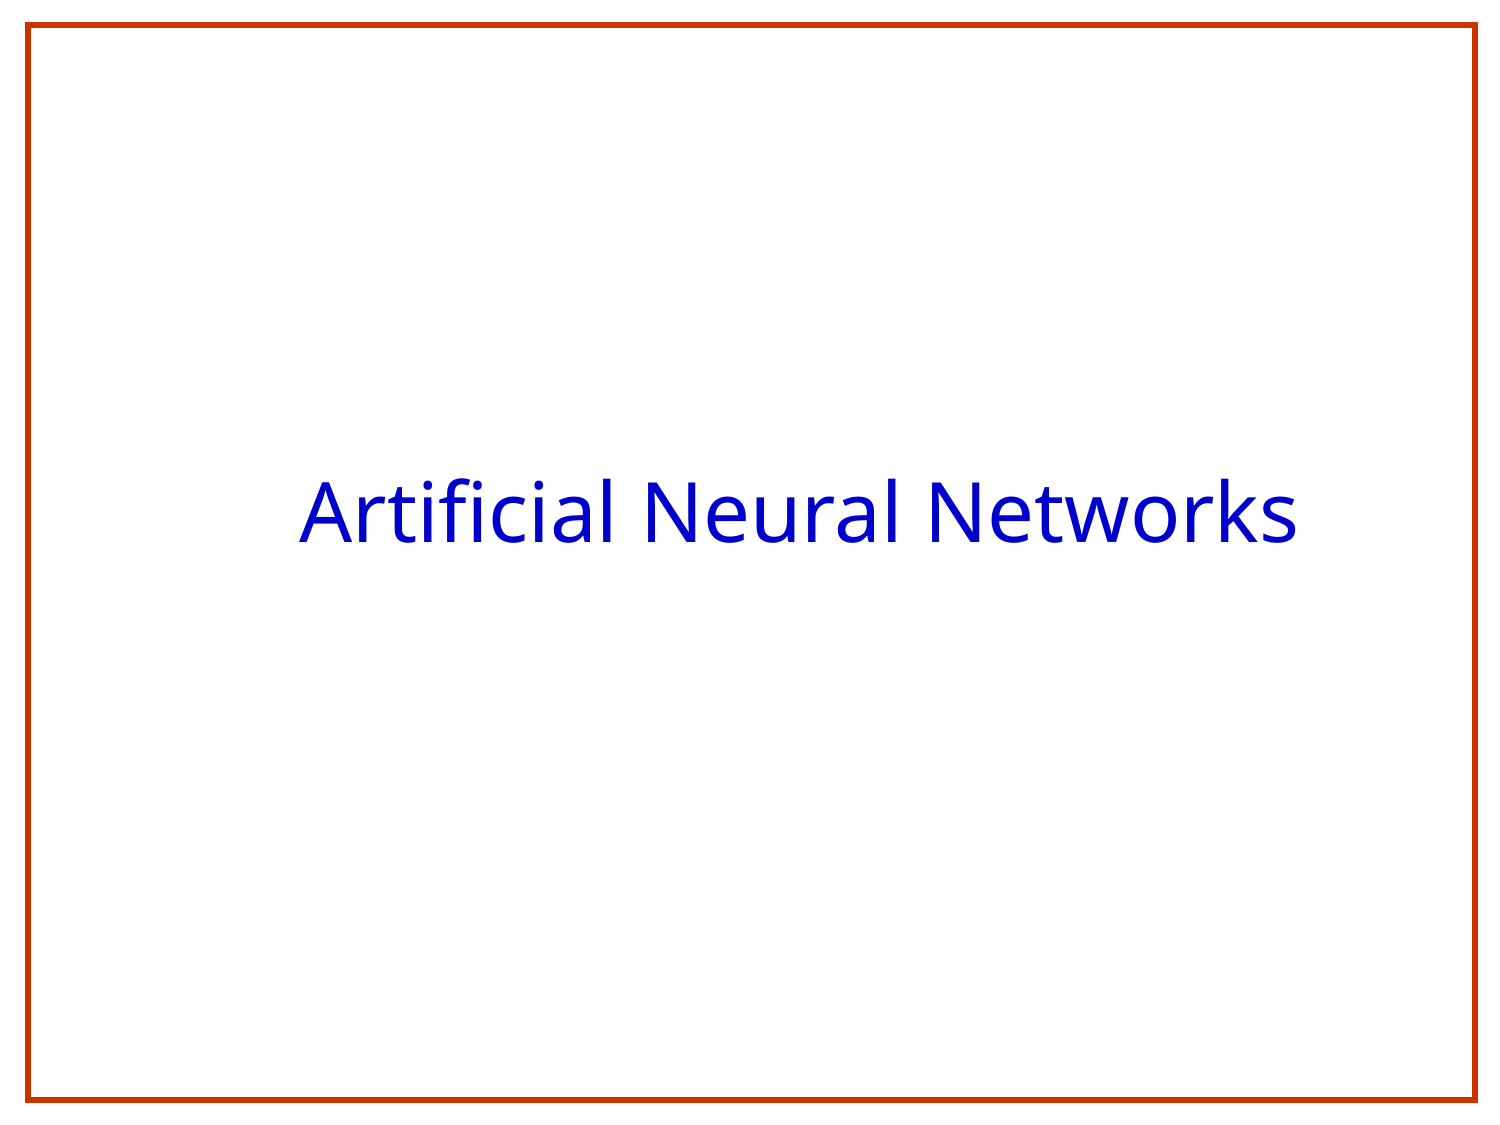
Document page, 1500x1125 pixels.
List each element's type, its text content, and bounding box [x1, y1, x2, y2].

slide_number 1 [1074, 1024, 1388, 1101]
text_box [28, 24, 1475, 1100]
